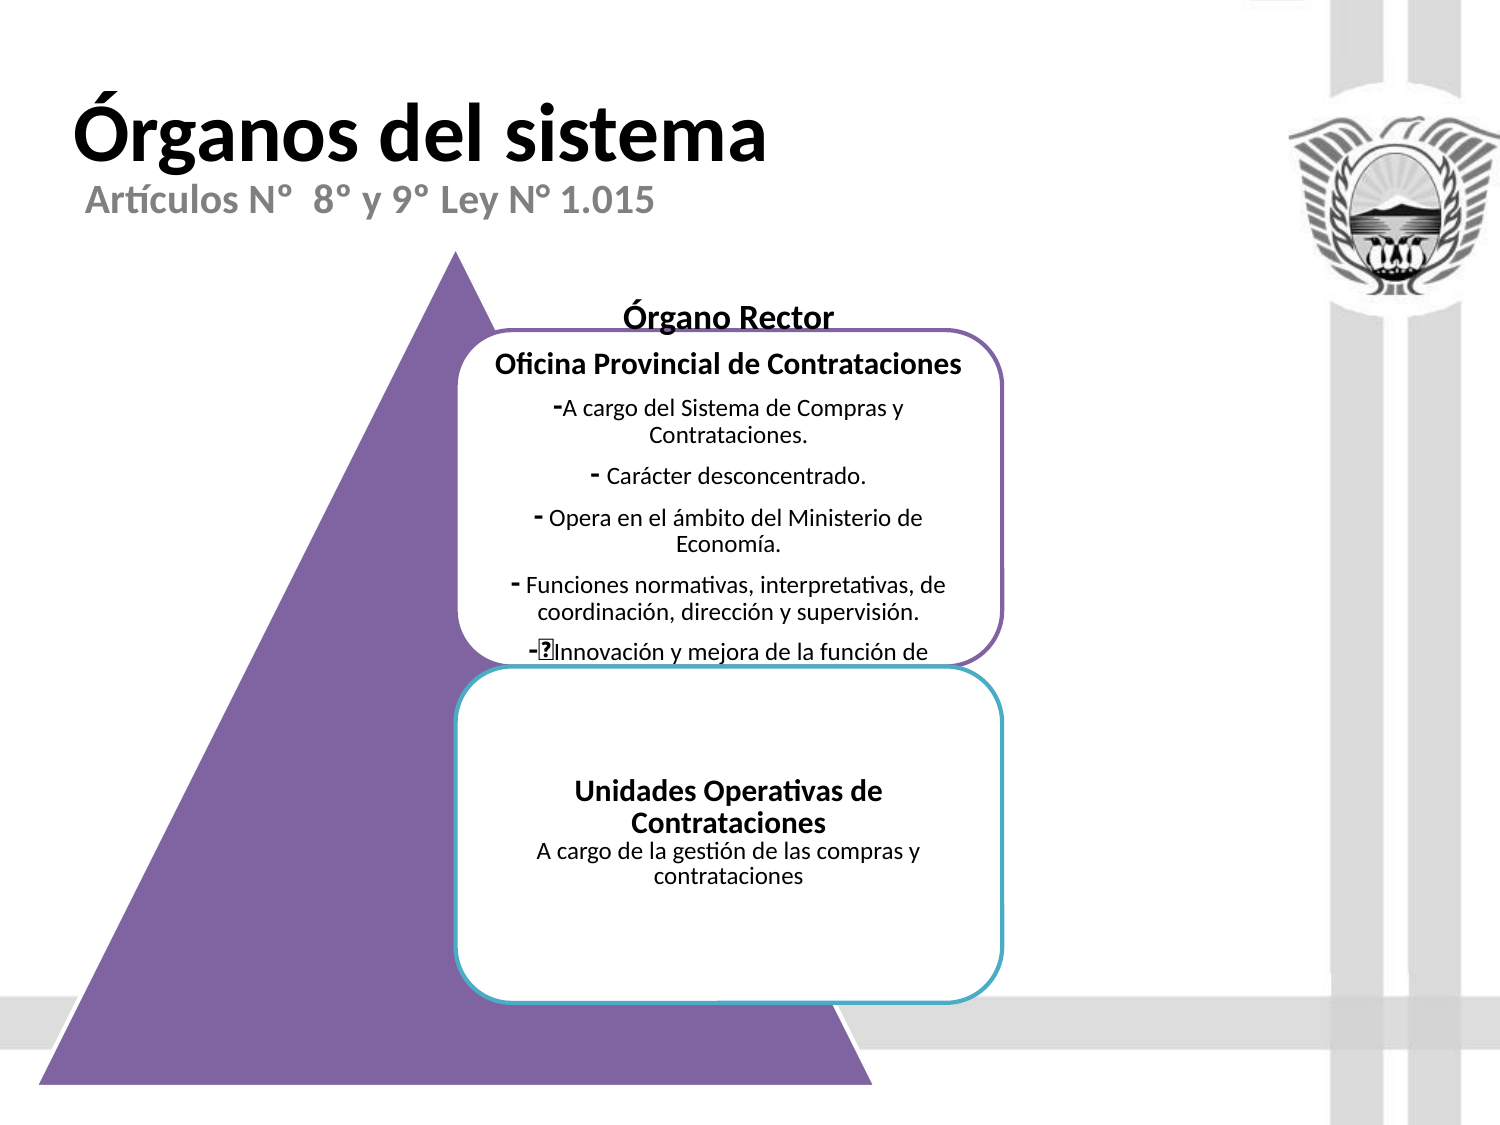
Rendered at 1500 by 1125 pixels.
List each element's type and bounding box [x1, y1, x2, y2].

text_box [34, 245, 1477, 1088]
picture [0, 0, 1500, 1125]
